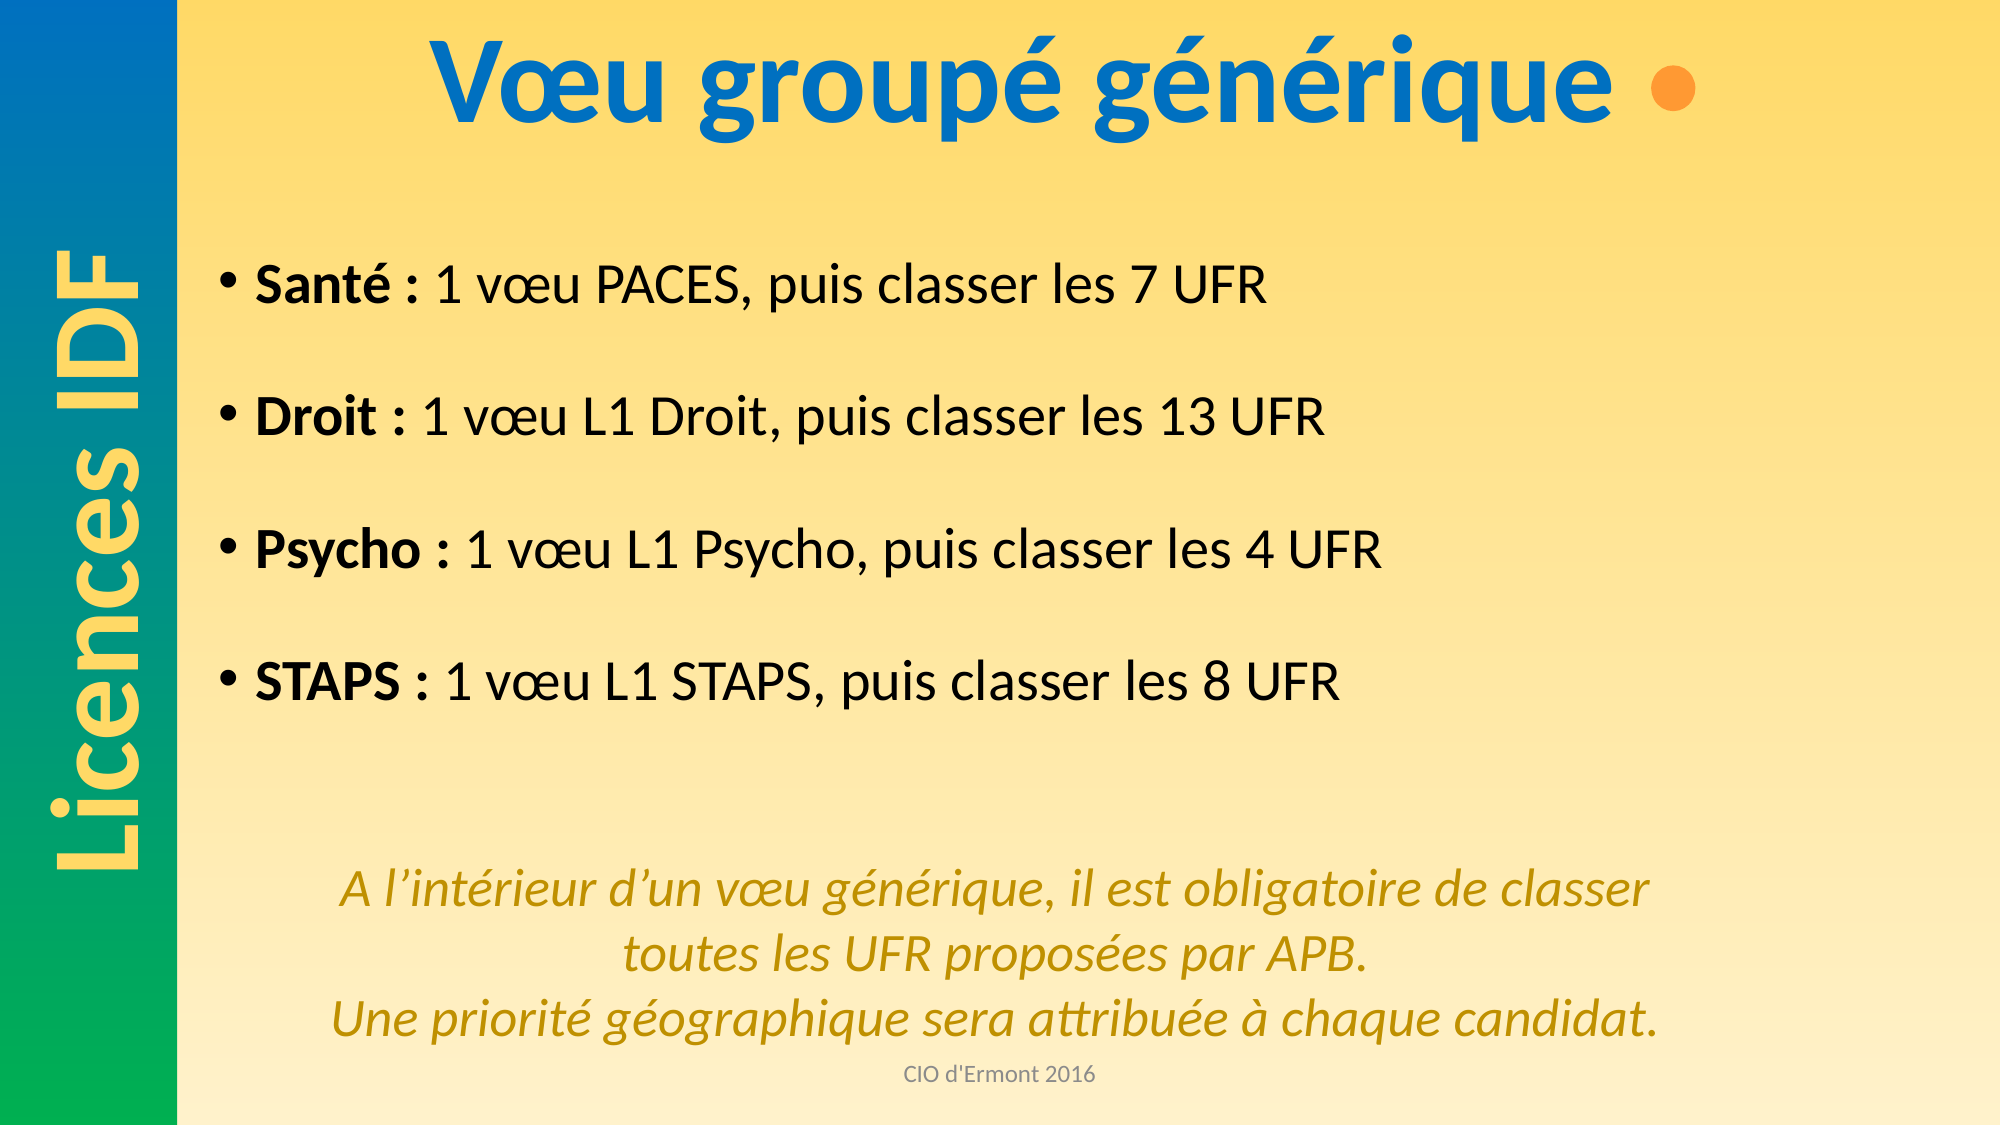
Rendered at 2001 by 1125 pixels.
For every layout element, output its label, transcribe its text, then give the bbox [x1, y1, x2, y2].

footer CIO d'Ermont 2016 [662, 1042, 1338, 1103]
text_box Licences IDF [0, 0, 178, 1125]
text_box Vœu groupé générique [227, 0, 1818, 164]
list Santé : 1 vœu PACES, puis classer les 7 UFR Droit : 1 vœu L1 Droit, puis classer les 13 UFR Psycho : 1 vœu L1 Psycho, puis classer les 4 UFR STAPS : 1 vœu L1 STAPS, puis classer les 8 UFR A l’intérieur d’un vœu générique, il est obligatoire de classer toutes les UFR proposées par APB. Une priorité géographique sera attribuée à chaque candidat. [203, 195, 1802, 1104]
